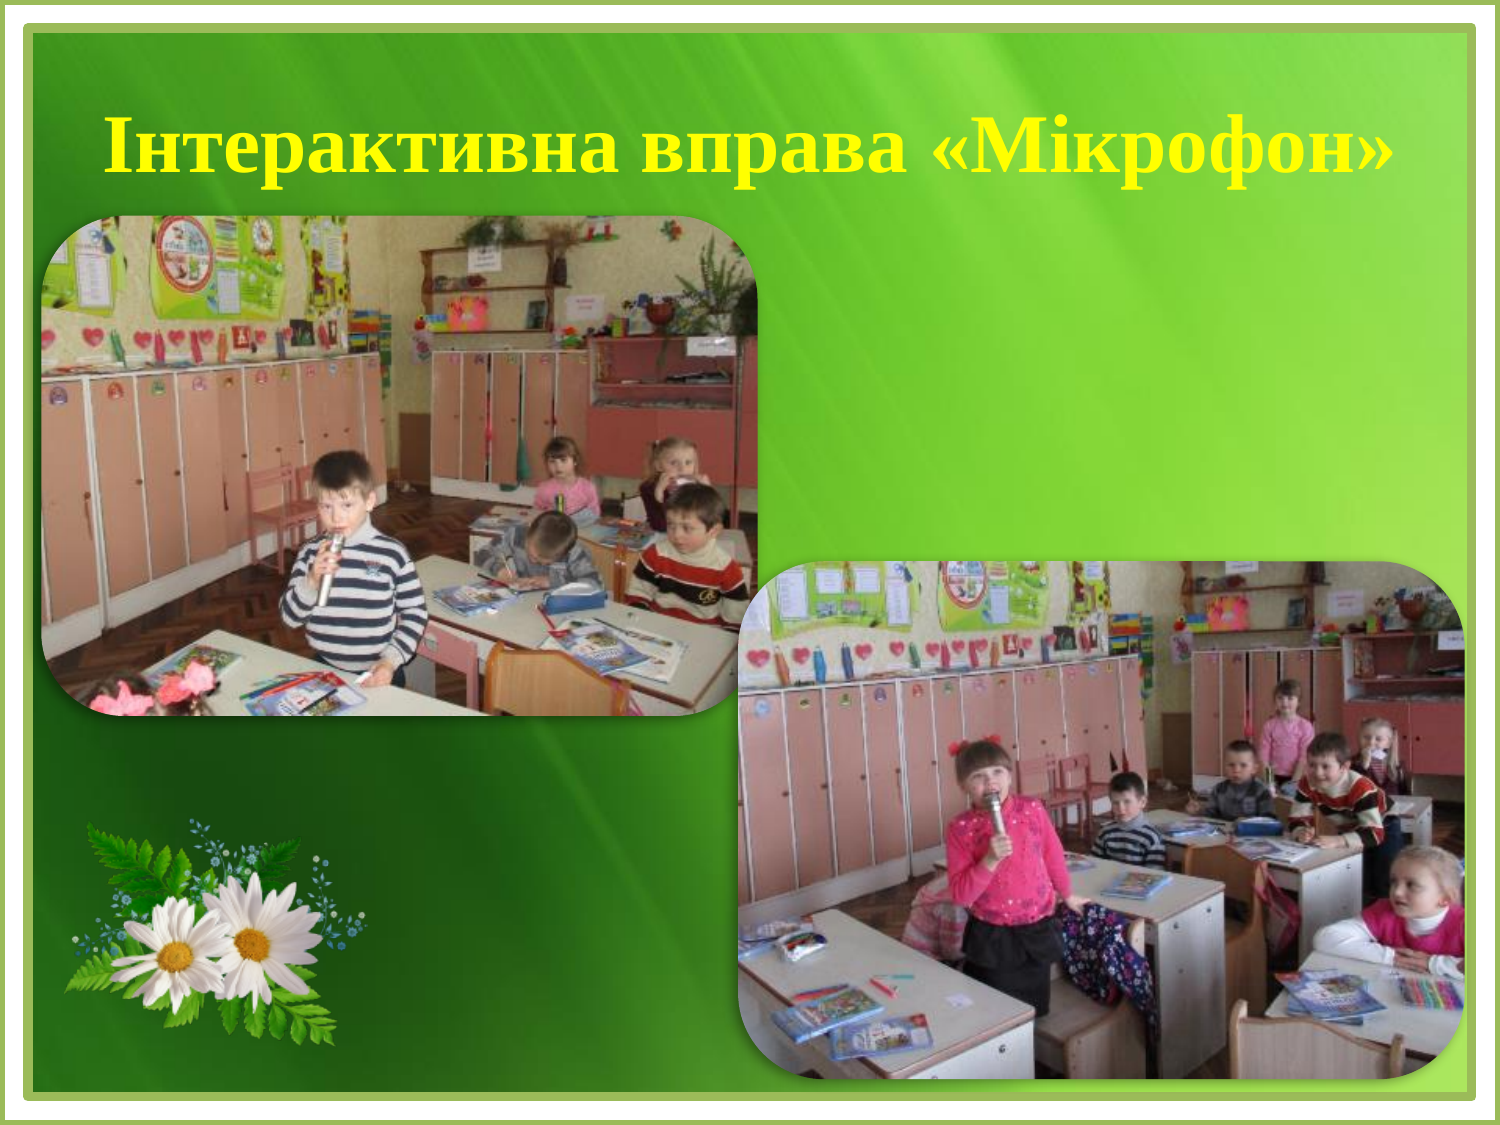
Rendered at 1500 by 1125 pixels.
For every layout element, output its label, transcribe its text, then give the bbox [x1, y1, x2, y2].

picture [33, 33, 1467, 1092]
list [41, 215, 758, 717]
title Інтерактивна вправа «Мікрофон» [75, 45, 1425, 233]
